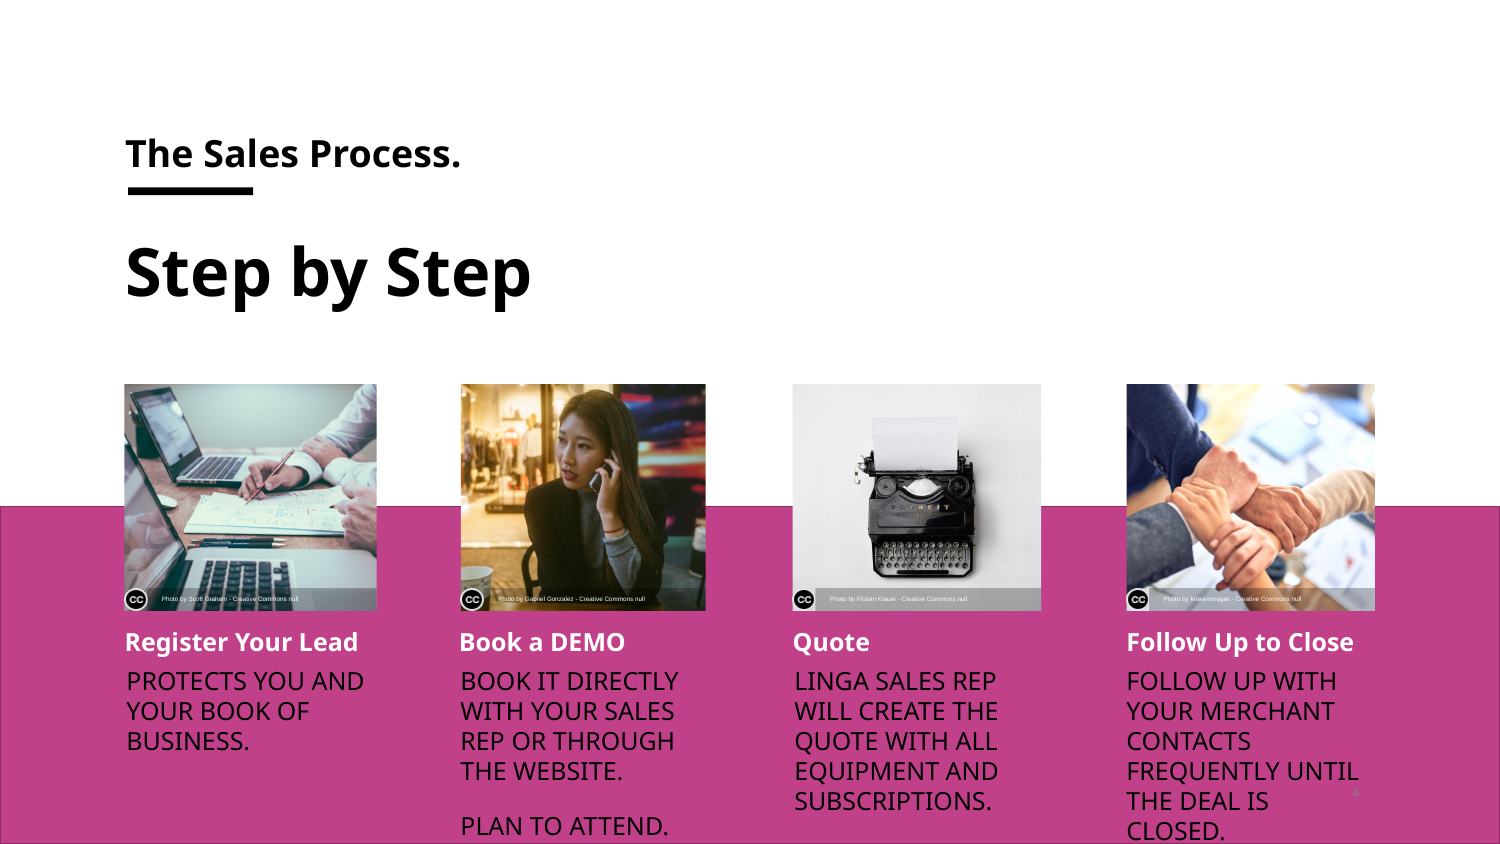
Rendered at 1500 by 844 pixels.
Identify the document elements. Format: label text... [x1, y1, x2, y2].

slide_number 4 [1274, 770, 1375, 818]
list Protects You and Your Book of Business. [126, 665, 375, 764]
list Quote [792, 621, 1045, 662]
list Book a DEMO [458, 621, 711, 662]
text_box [1126, 384, 1376, 612]
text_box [792, 384, 1042, 612]
list Book it Directly With Your Sales Rep or through the Website. Plan to attend. [460, 665, 709, 762]
title The Sales Process. [125, 125, 740, 175]
list Register Your Lead [124, 621, 377, 662]
list LINGA Sales Rep will Create the quote with all equipment and subscriptions. [794, 665, 1043, 762]
list Follow Up to Close [1126, 621, 1379, 662]
list Follow up with your merchant contacts frequently until the deal is closed. [1126, 665, 1375, 762]
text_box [124, 384, 377, 612]
title Step by Step [125, 199, 1376, 341]
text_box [460, 384, 706, 612]
